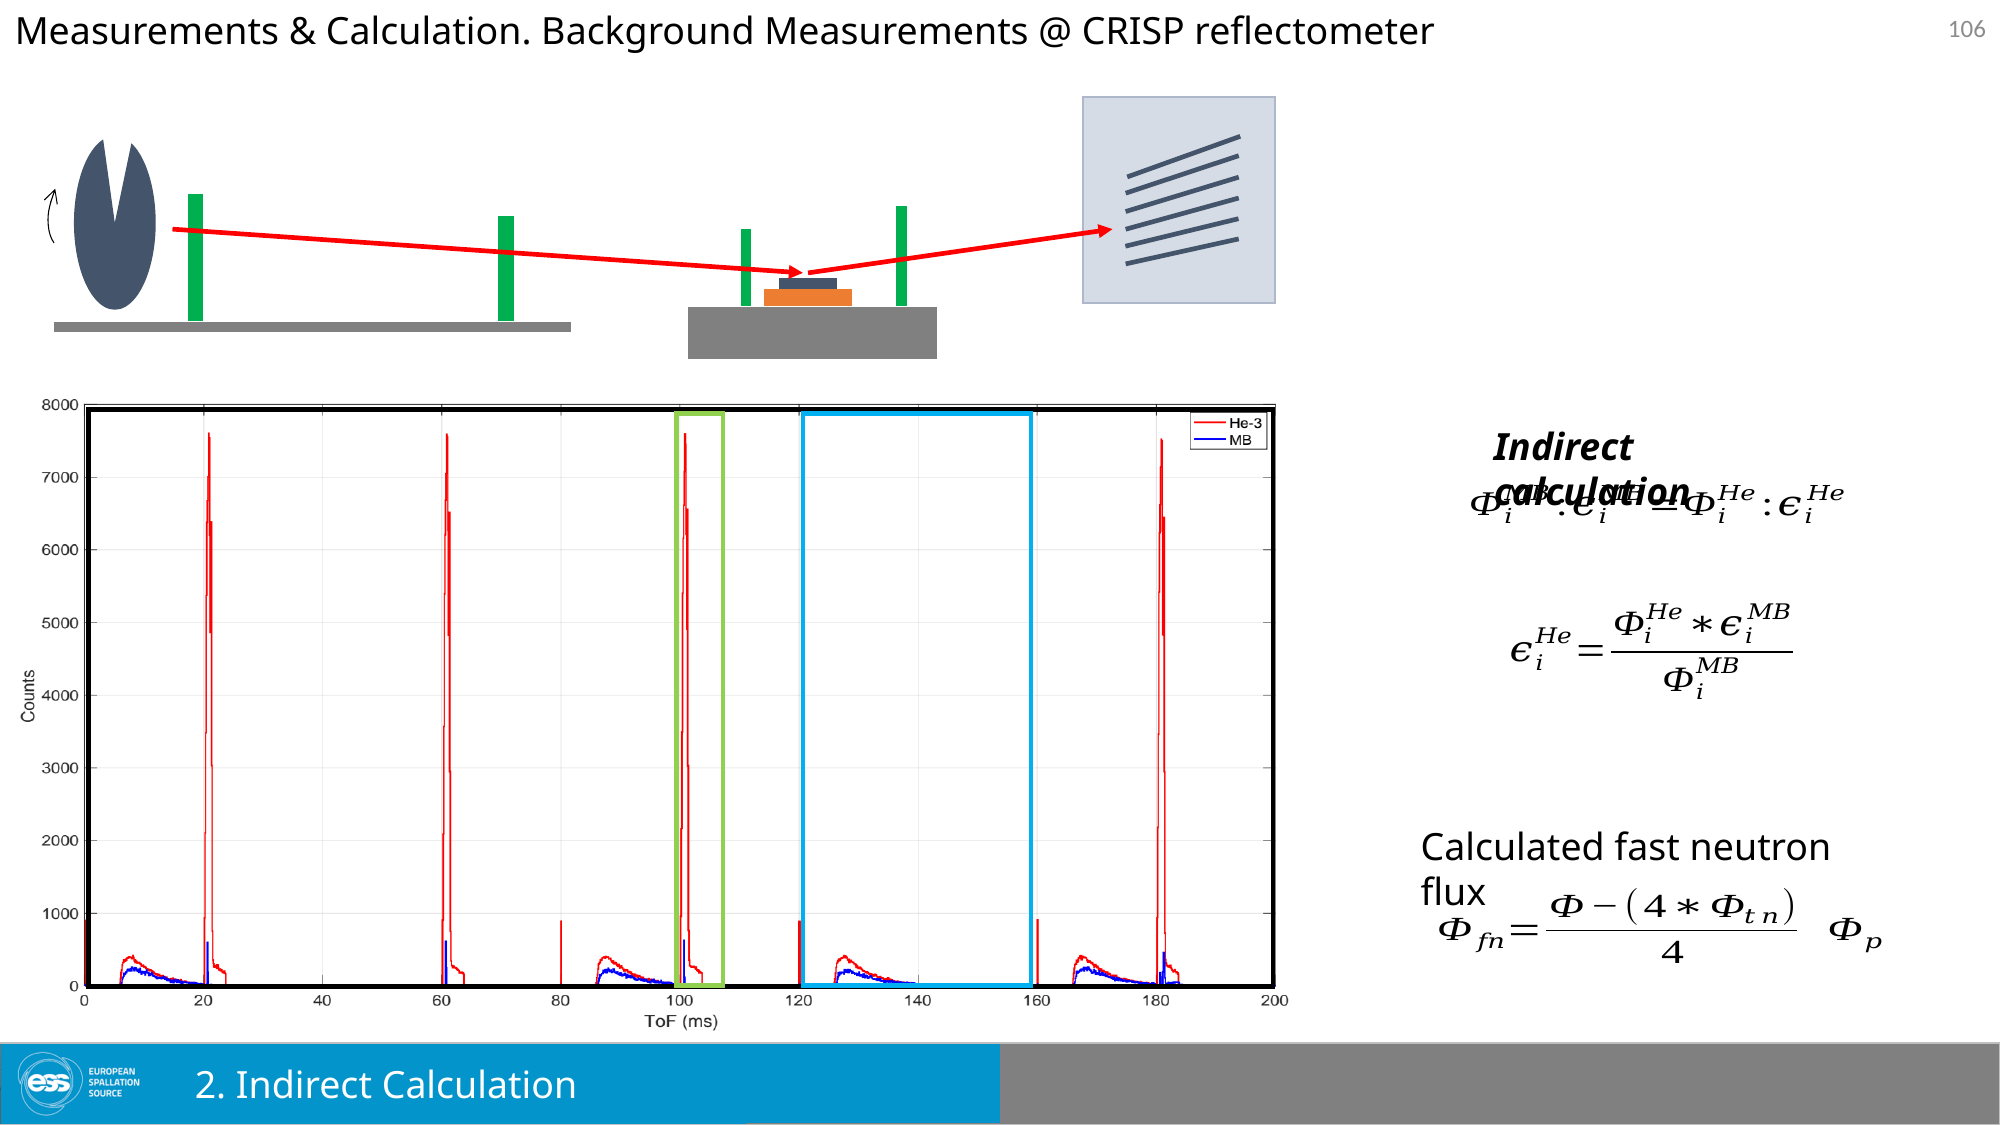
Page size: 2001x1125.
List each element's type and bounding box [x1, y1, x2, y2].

text_box [0, 0, 1477, 60]
text_box [1479, 497, 1485, 510]
text_box [44, 97, 1276, 358]
text_box [0, 1042, 2000, 1125]
slide_number [1551, 0, 2000, 58]
picture [2, 386, 1317, 1042]
text_box [1479, 415, 1826, 520]
text_box [1487, 497, 1496, 510]
text_box [1405, 815, 1914, 921]
